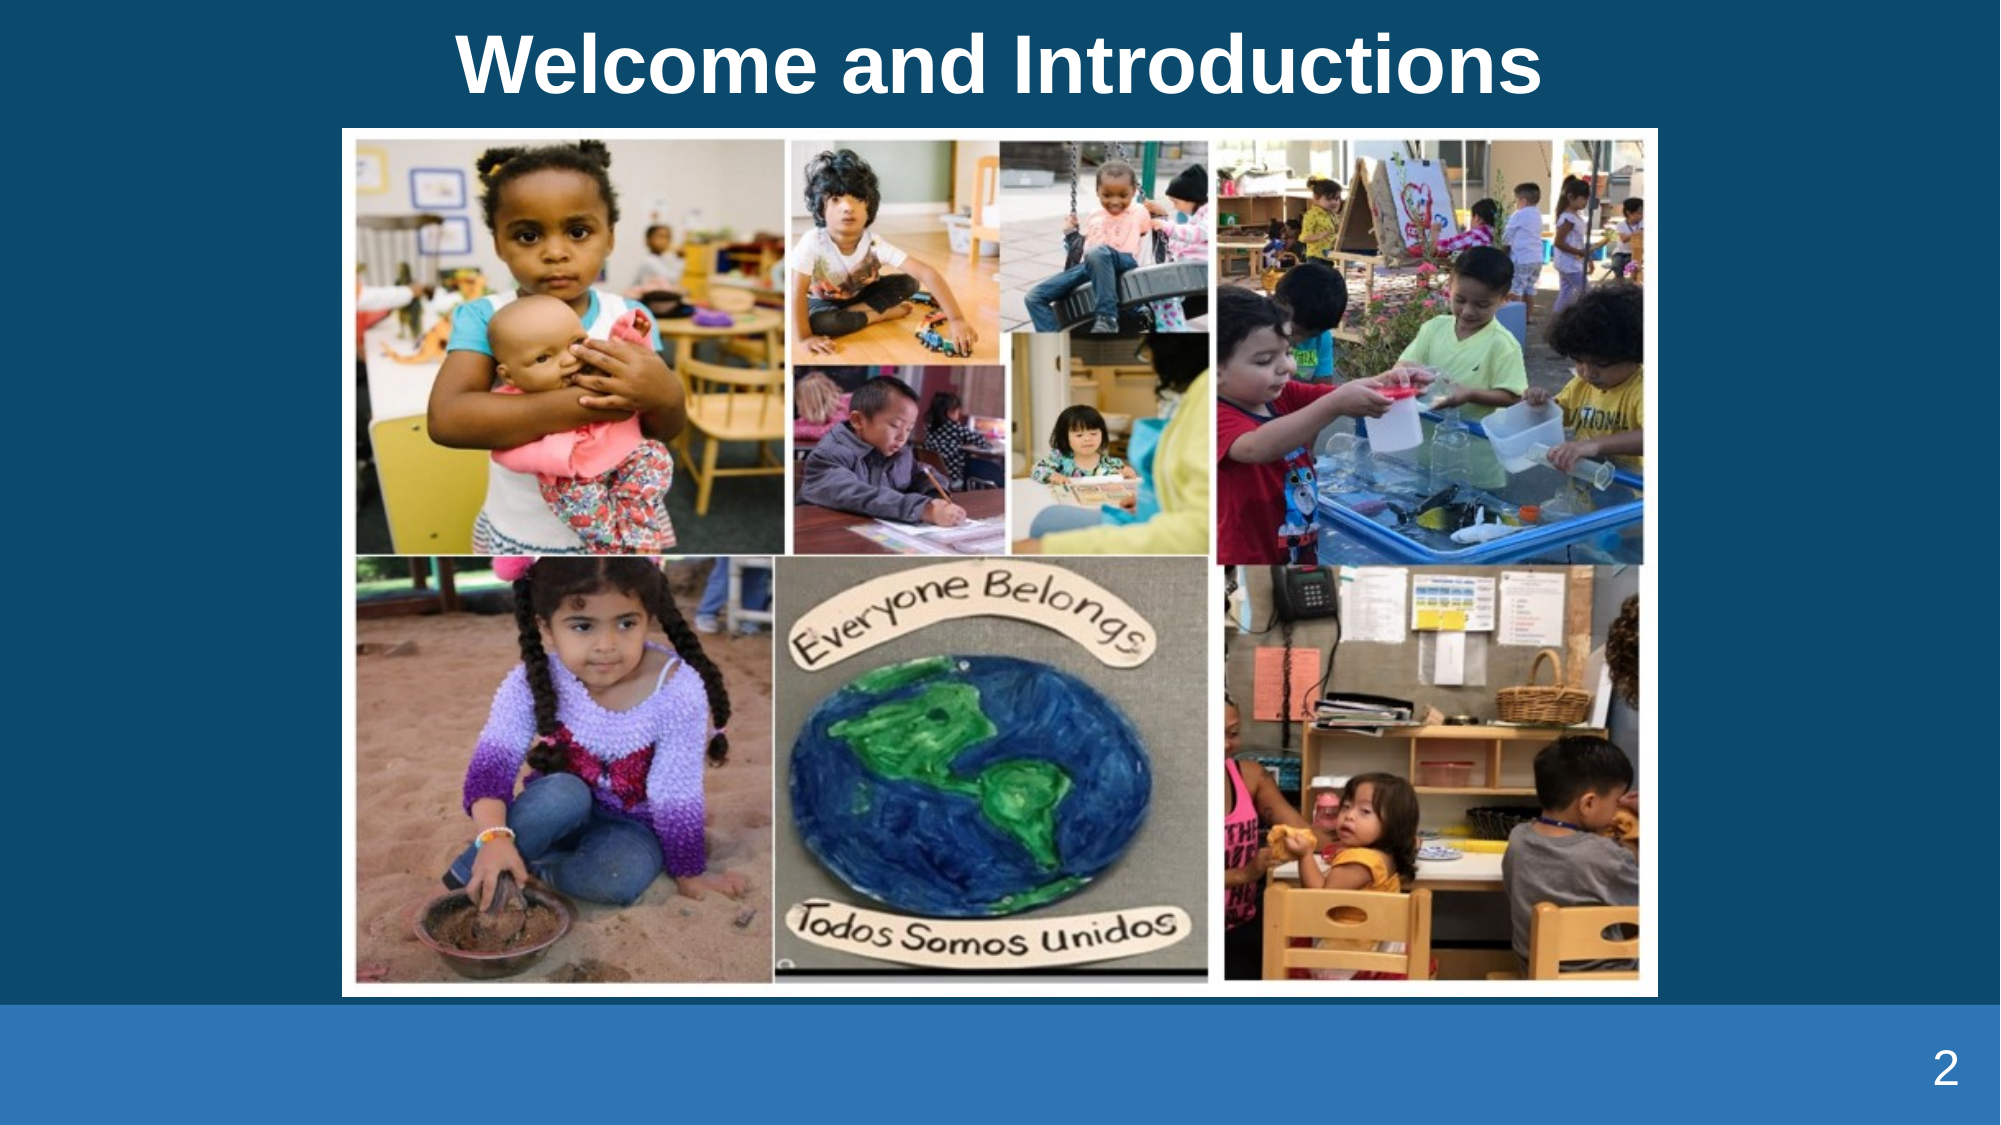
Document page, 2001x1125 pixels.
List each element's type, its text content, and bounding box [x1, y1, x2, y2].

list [342, 128, 1658, 997]
title Welcome and Introductions [24, 14, 1975, 120]
slide_number 2 [1524, 1035, 1975, 1095]
